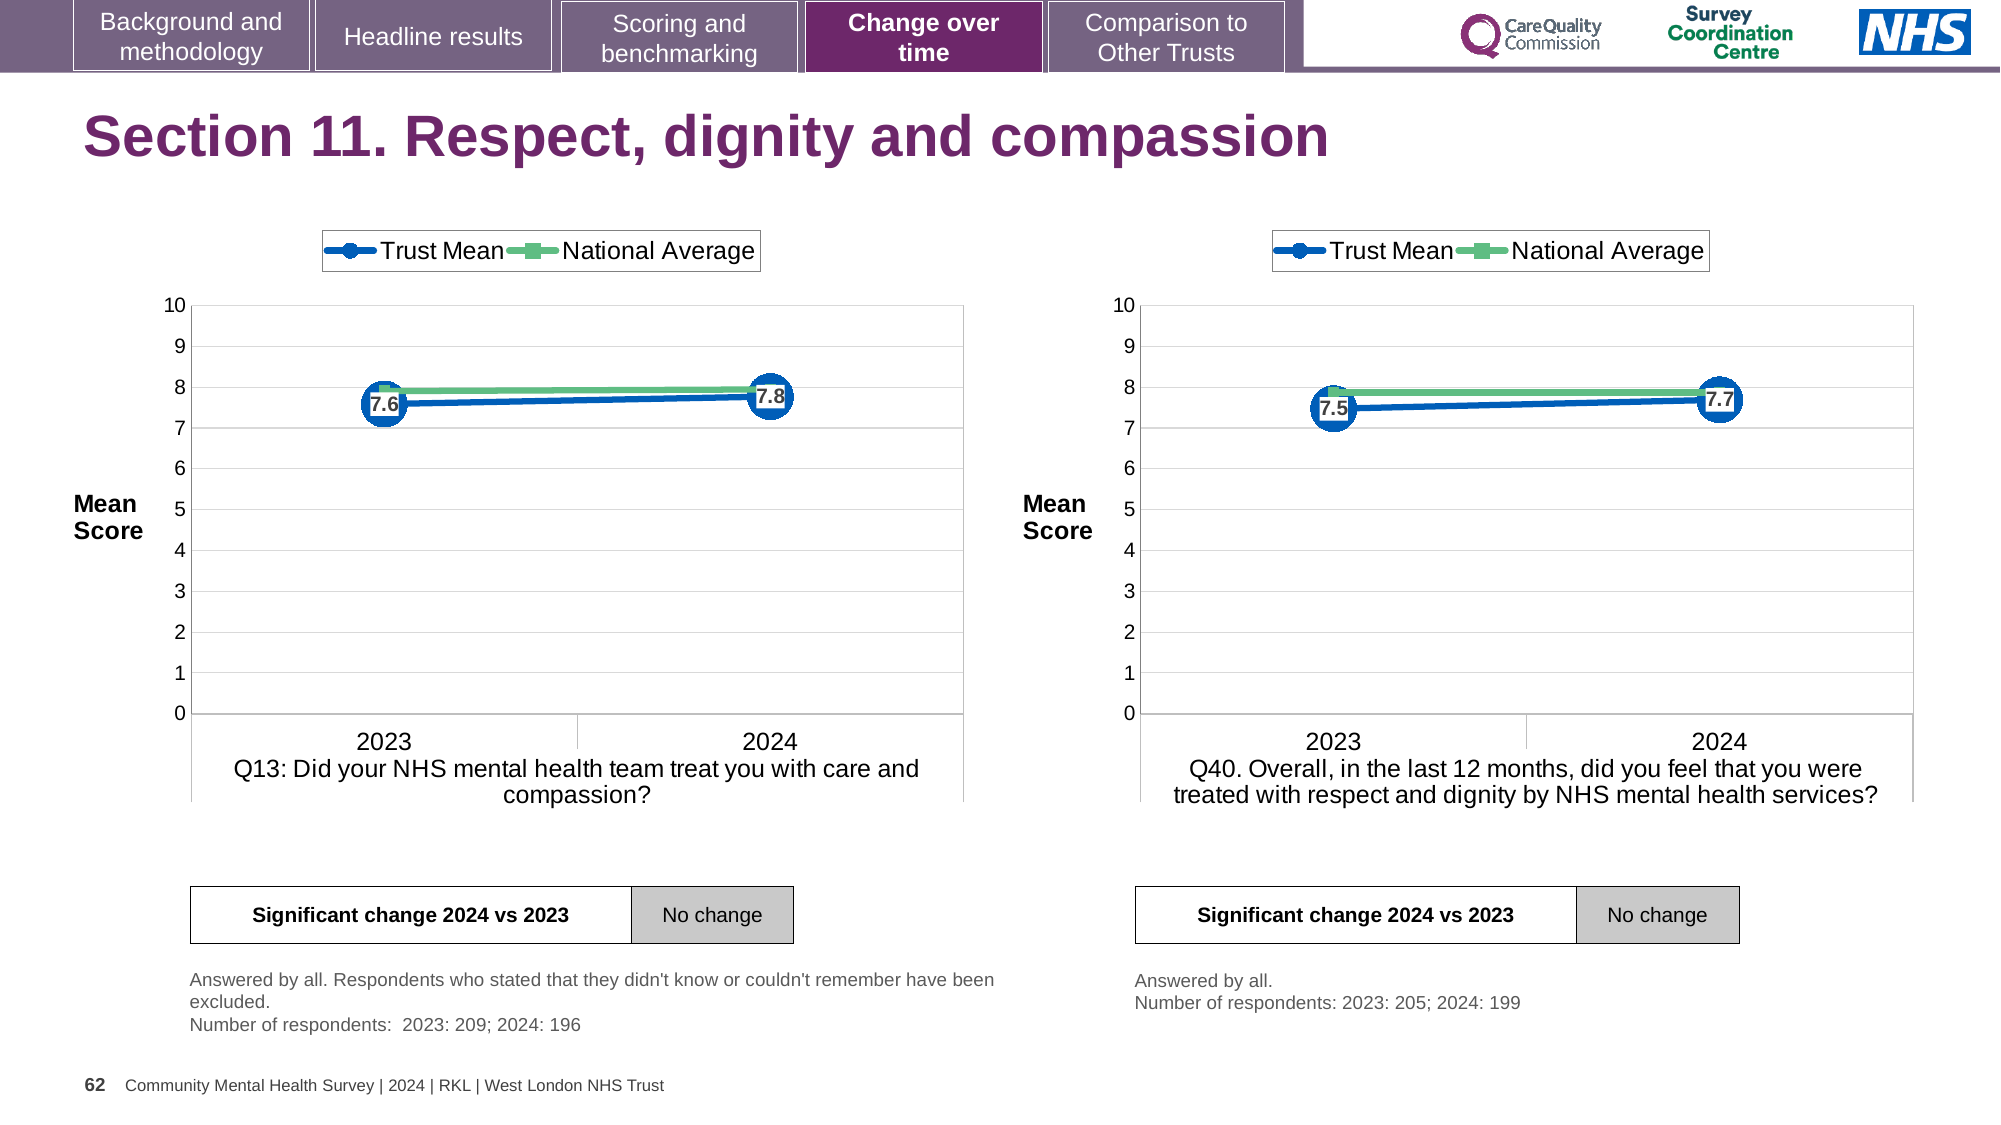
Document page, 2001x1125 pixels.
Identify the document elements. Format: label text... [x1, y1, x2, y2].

table_header No change [1577, 887, 1739, 943]
picture [1460, 13, 1602, 59]
picture [1666, 3, 1794, 61]
chart [68, 228, 966, 858]
table_header No change [632, 887, 793, 943]
picture [1859, 9, 1971, 55]
chart [1018, 228, 1916, 858]
text_box 62 [84, 1065, 122, 1125]
title Section 11. Respect, dignity and compassion [68, 83, 1942, 191]
text_box Answered by all. Respondents who stated that they didn't know or couldn't remember have been excluded. Number of respondents: 2023: 209; 2024: 196 [174, 959, 1039, 1043]
table_header Significant change 2024 vs 2023 [1136, 887, 1576, 943]
table_header Significant change 2024 vs 2023 [191, 887, 631, 943]
text_box Answered by all. Number of respondents: 2023: 205; 2024: 199 [1119, 960, 1984, 1044]
